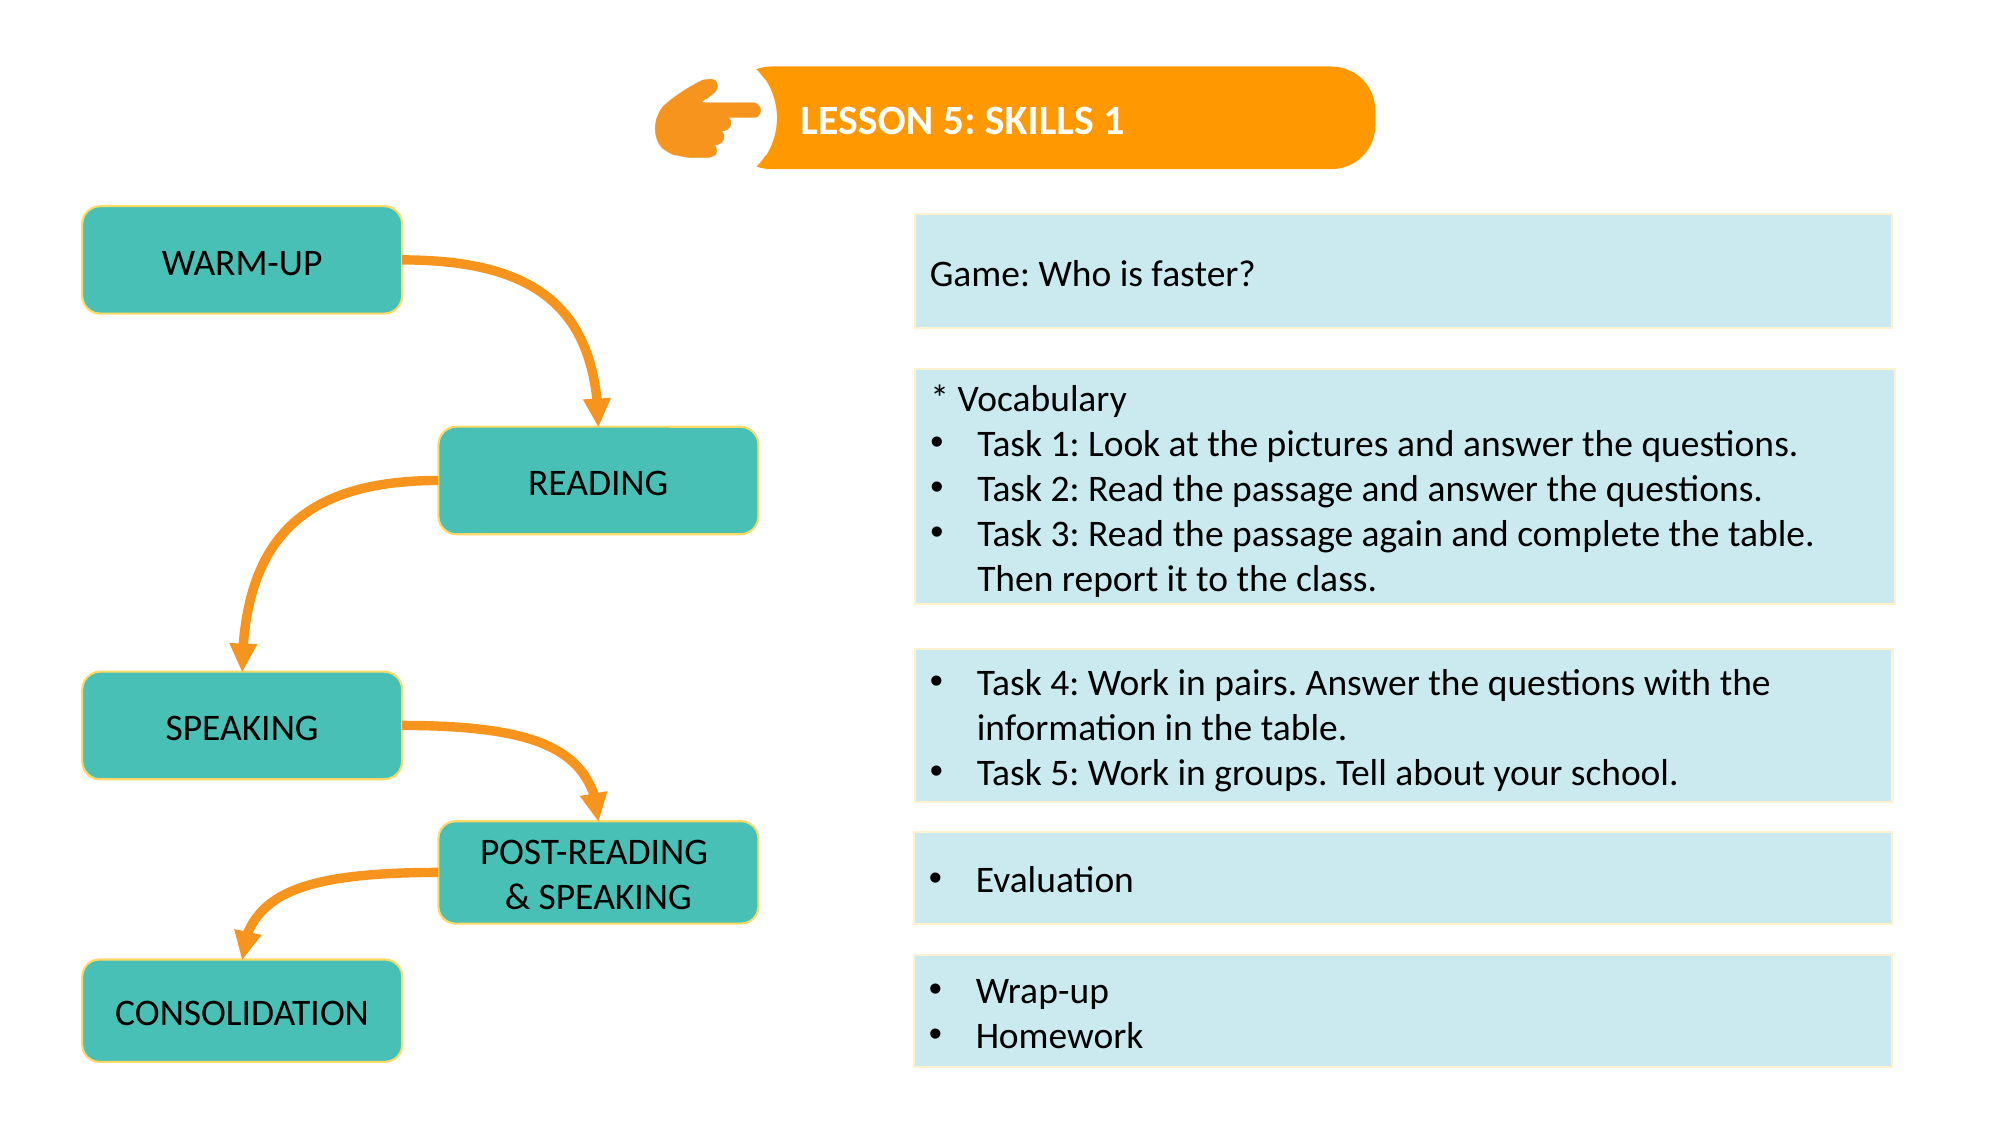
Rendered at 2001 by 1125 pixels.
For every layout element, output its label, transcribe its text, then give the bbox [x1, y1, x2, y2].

text_box LESSON 5: SKILLS 1 [791, 85, 1376, 150]
text_box SPEAKING [82, 671, 403, 780]
text_box Game: Who is faster? [914, 213, 1892, 329]
text_box [652, 834, 916, 974]
text_box * Vocabulary Task 1: Look at the pictures and answer the questions. Task 2: Read the passage and answer the questions. Task 3: Read the passage again and complete the table. Then report it to the class. [915, 368, 1895, 605]
text_box [791, 66, 1368, 85]
picture [627, 42, 787, 194]
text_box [401, 725, 599, 822]
text_box Task 4: Work in pairs. Answer the questions with the information in the table. Task 5: Work in groups. Tell about your school. [914, 648, 1893, 802]
text_box CONSOLIDATION [82, 959, 403, 1062]
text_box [401, 259, 599, 427]
text_box WARM-UP [82, 206, 403, 314]
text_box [241, 872, 439, 960]
text_box READING [438, 426, 759, 535]
text_box [791, 150, 1368, 170]
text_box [241, 480, 439, 672]
text_box [749, 287, 1105, 427]
text_box Wrap-up Homework [913, 954, 1892, 1067]
text_box POST-READING & SPEAKING [438, 821, 759, 924]
text_box Evaluation [913, 831, 1892, 924]
